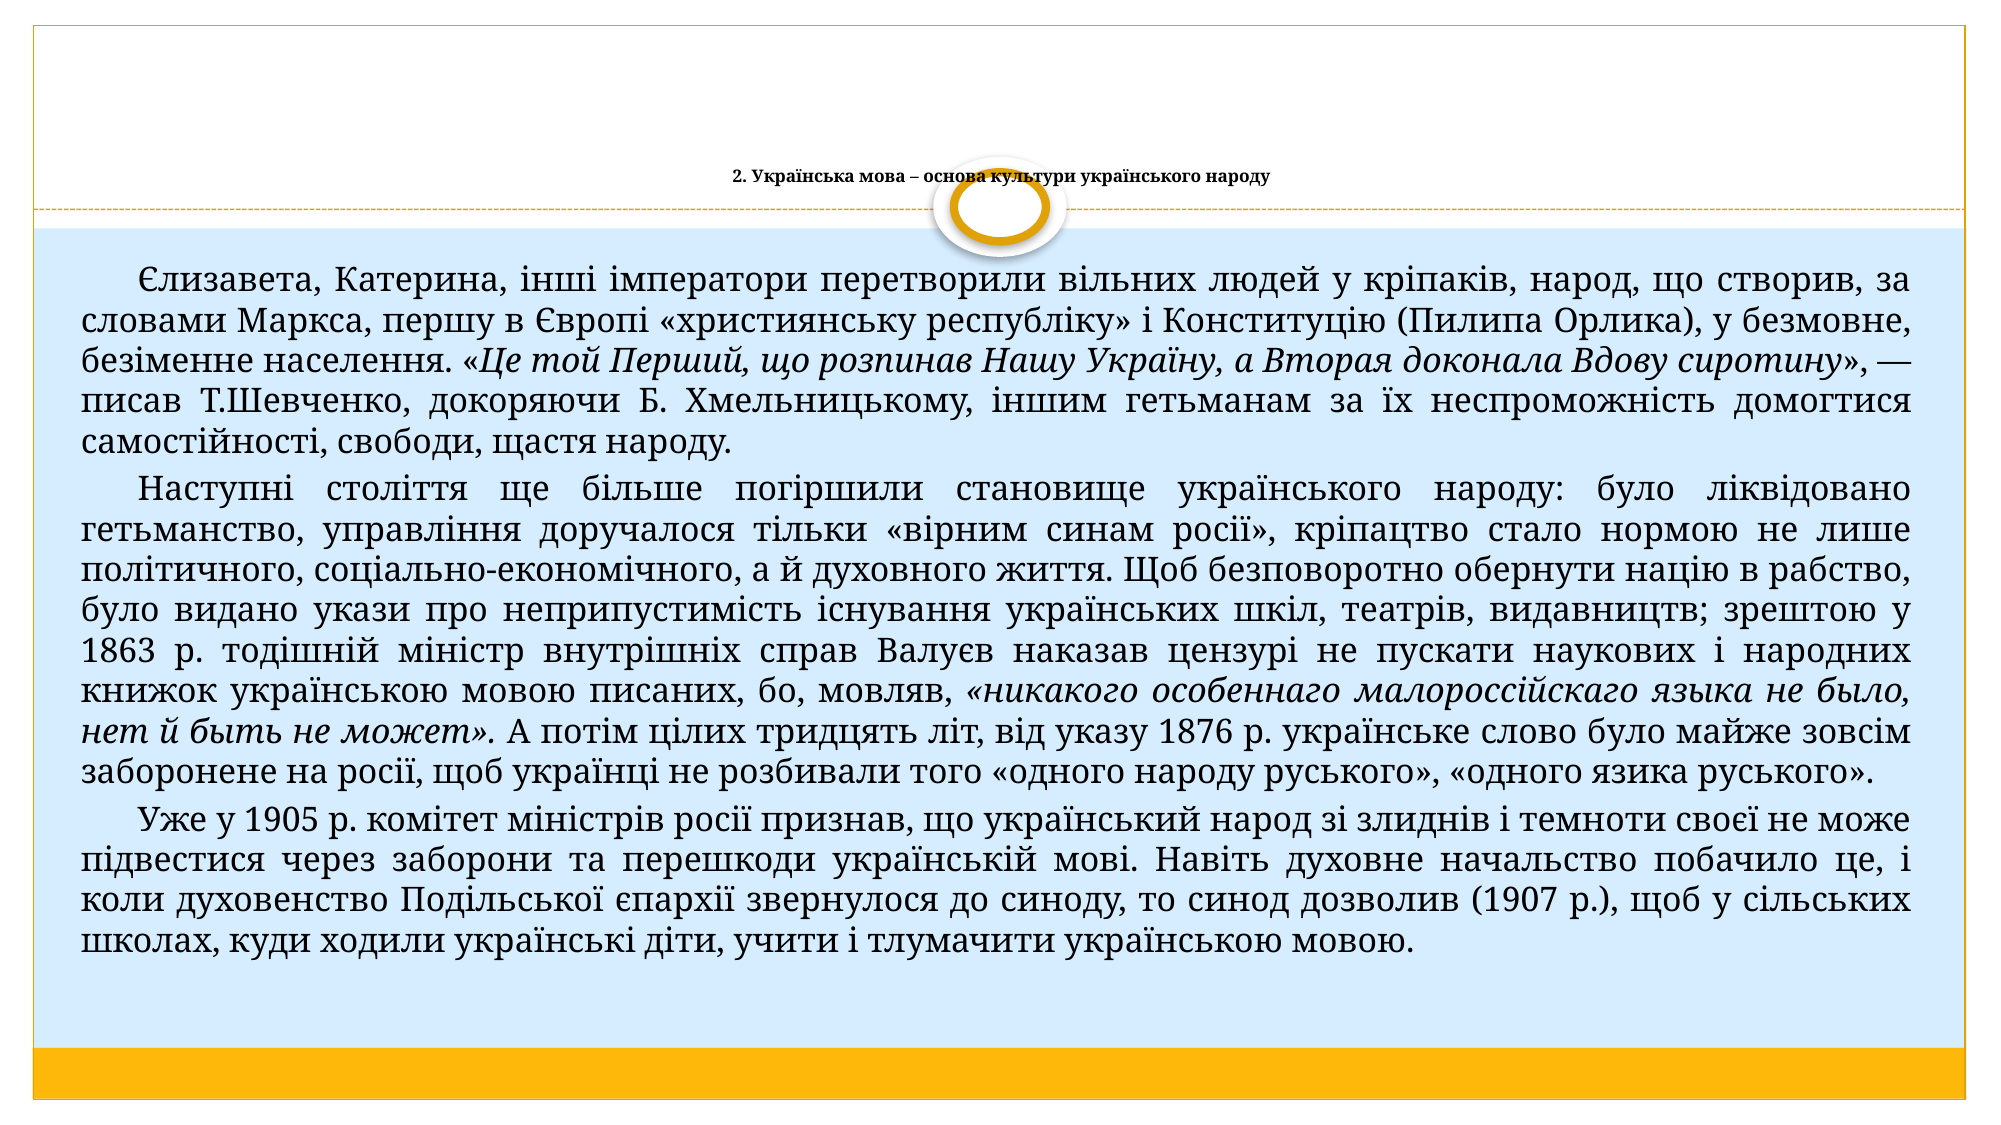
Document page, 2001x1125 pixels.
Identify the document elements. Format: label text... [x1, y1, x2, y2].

title 2. Українська мова – основа культури українського народу [66, 0, 1933, 194]
list Єлизавета, Катерина, інші імператори перетворили вільних людей у кріпаків, народ, що створив, за словами Маркса, першу в Європі «християнську республіку» і Конституцію (Пилипа Орлика), у безмовне, безіменне населення. «Це той Перший, що розпинав Нашу Україну, а Вторая доконала Вдову сиротину», — писав Т.Шевченко, докоряючи Б. Хмельницькому, іншим гетьманам за їх неспроможність домогтися самостійності, свободи, щастя народу. Наступні століття ще більше погіршили становище українського народу: було ліквідовано гетьманство, управління доручалося тільки «вірним синам росії», кріпацтво стало нормою не лише політичного, соціально-економічного, а й духовного життя. Щоб безповоротно обернути націю в рабство, було видано укази про неприпустимість існування українських шкіл, театрів, видавництв; зрештою у 1863 р. тодішній міністр внутрішніх справ Валуєв наказав цензурі не пускати наукових і народних книжок українською мовою писаних, бо, мовляв, «никакого особеннаго малороссійскаго языка не было, нет й быть не может». А потім цілих тридцять літ, від указу 1876 р. українське слово було майже зовсім заборонене на росії, щоб українці не розбивали того «одного народу руського», «одного язика руського». Уже у 1905 р. комітет міністрів росії признав, що український народ зі злиднів і темноти своєї не може підвестися через заборони та перешкоди українській мові. Навіть духовне начальство побачило це, і коли духовенство Подільської єпархії звернулося до синоду, то синод дозволив (1907 р.), щоб у сільських школах, куди ходили українські діти, учити і тлумачити українською мовою. [66, 250, 1926, 1001]
